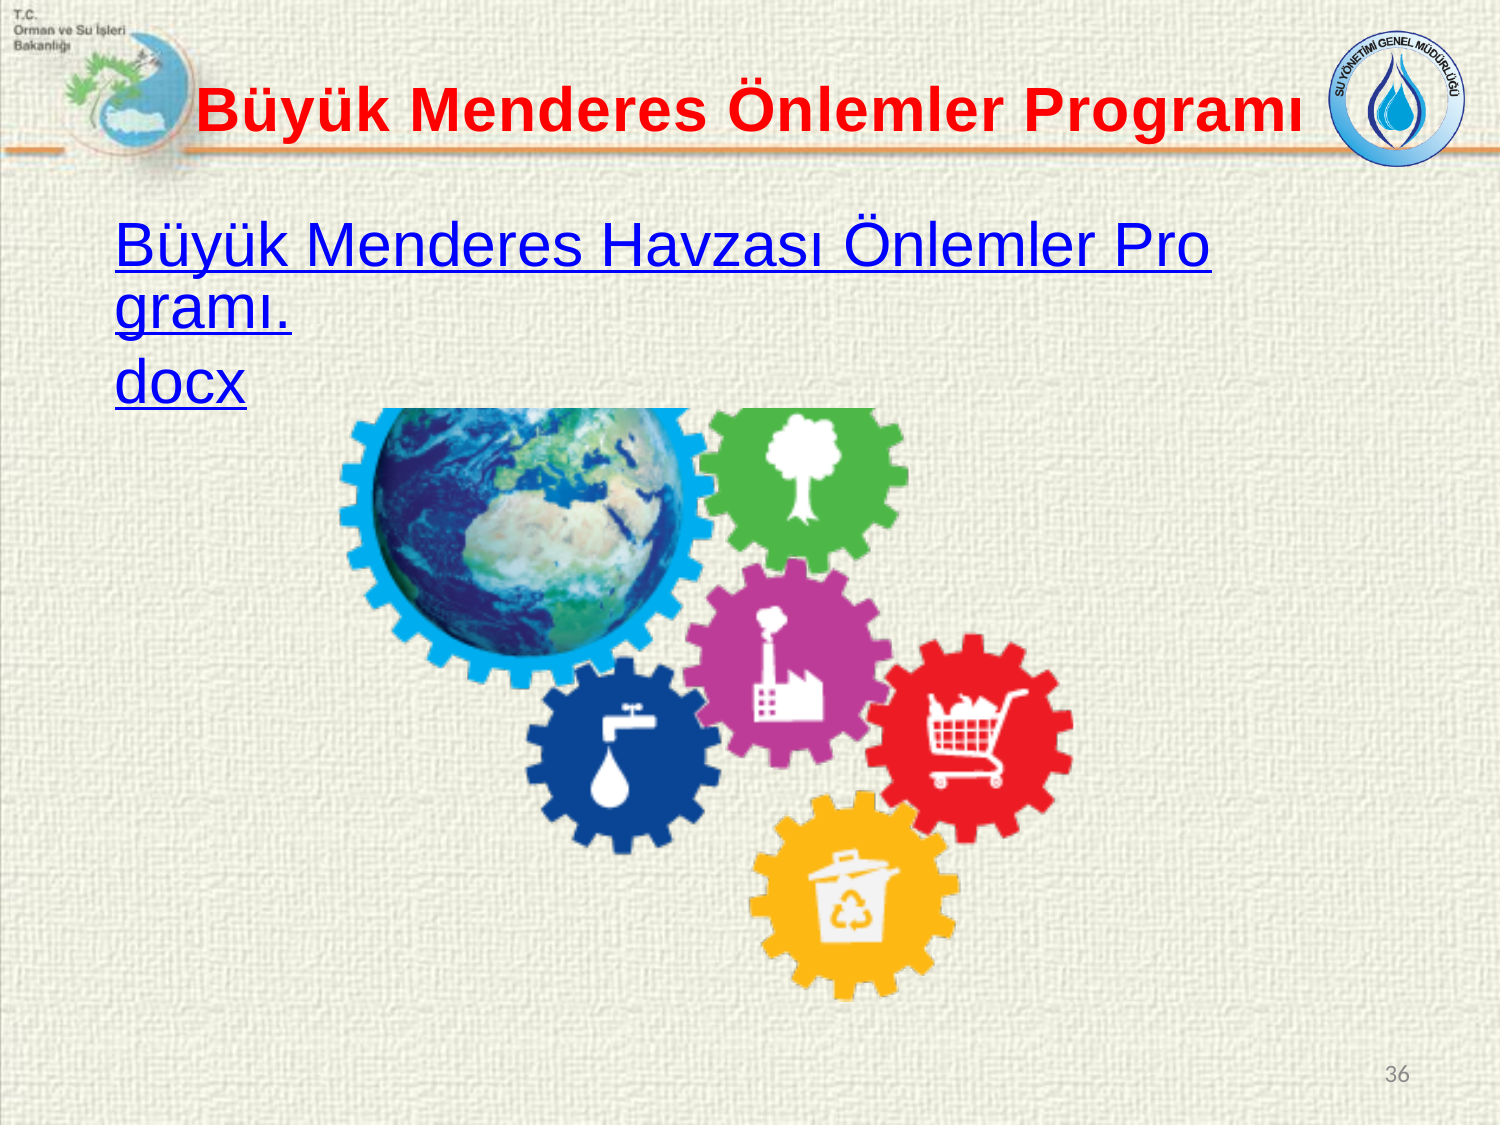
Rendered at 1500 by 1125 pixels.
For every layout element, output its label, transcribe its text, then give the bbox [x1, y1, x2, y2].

title Büyük Menderes Önlemler Programı [76, 0, 1427, 213]
slide_number 36 [1074, 1042, 1425, 1103]
text_box Büyük Menderes Havzası Önlemler Programı.docx [100, 196, 1258, 361]
picture [0, 0, 1500, 1125]
